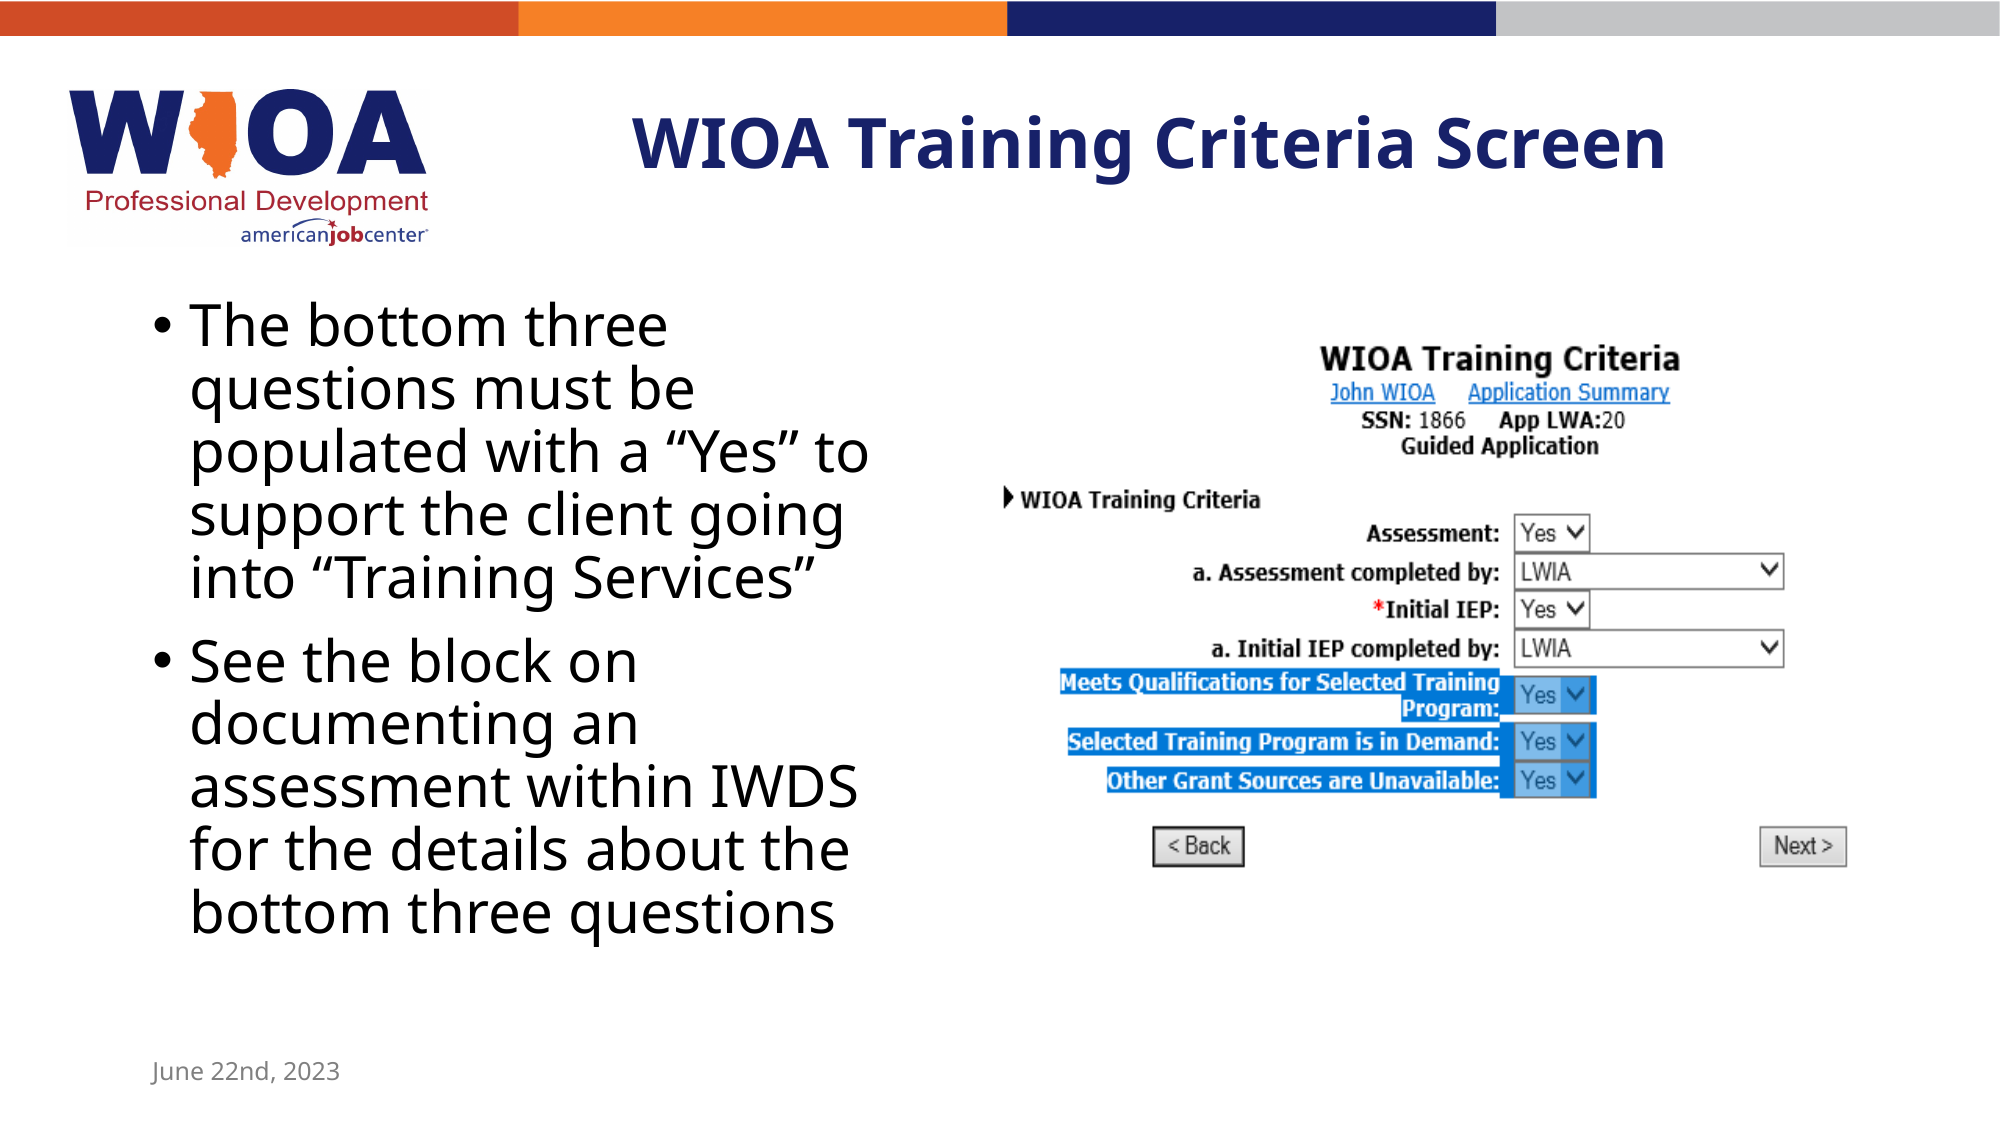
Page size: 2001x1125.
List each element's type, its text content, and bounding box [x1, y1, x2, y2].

title WIOA Training Criteria Screen [526, 100, 1777, 193]
list The bottom three questions must be populated with a “Yes” to support the client going into “Training Services” See the block on documenting an assessment within IWDS for the details about the bottom three questions [137, 288, 941, 1025]
footer June 22nd, 2023 [137, 1042, 1338, 1103]
picture [0, 0, 2000, 1125]
